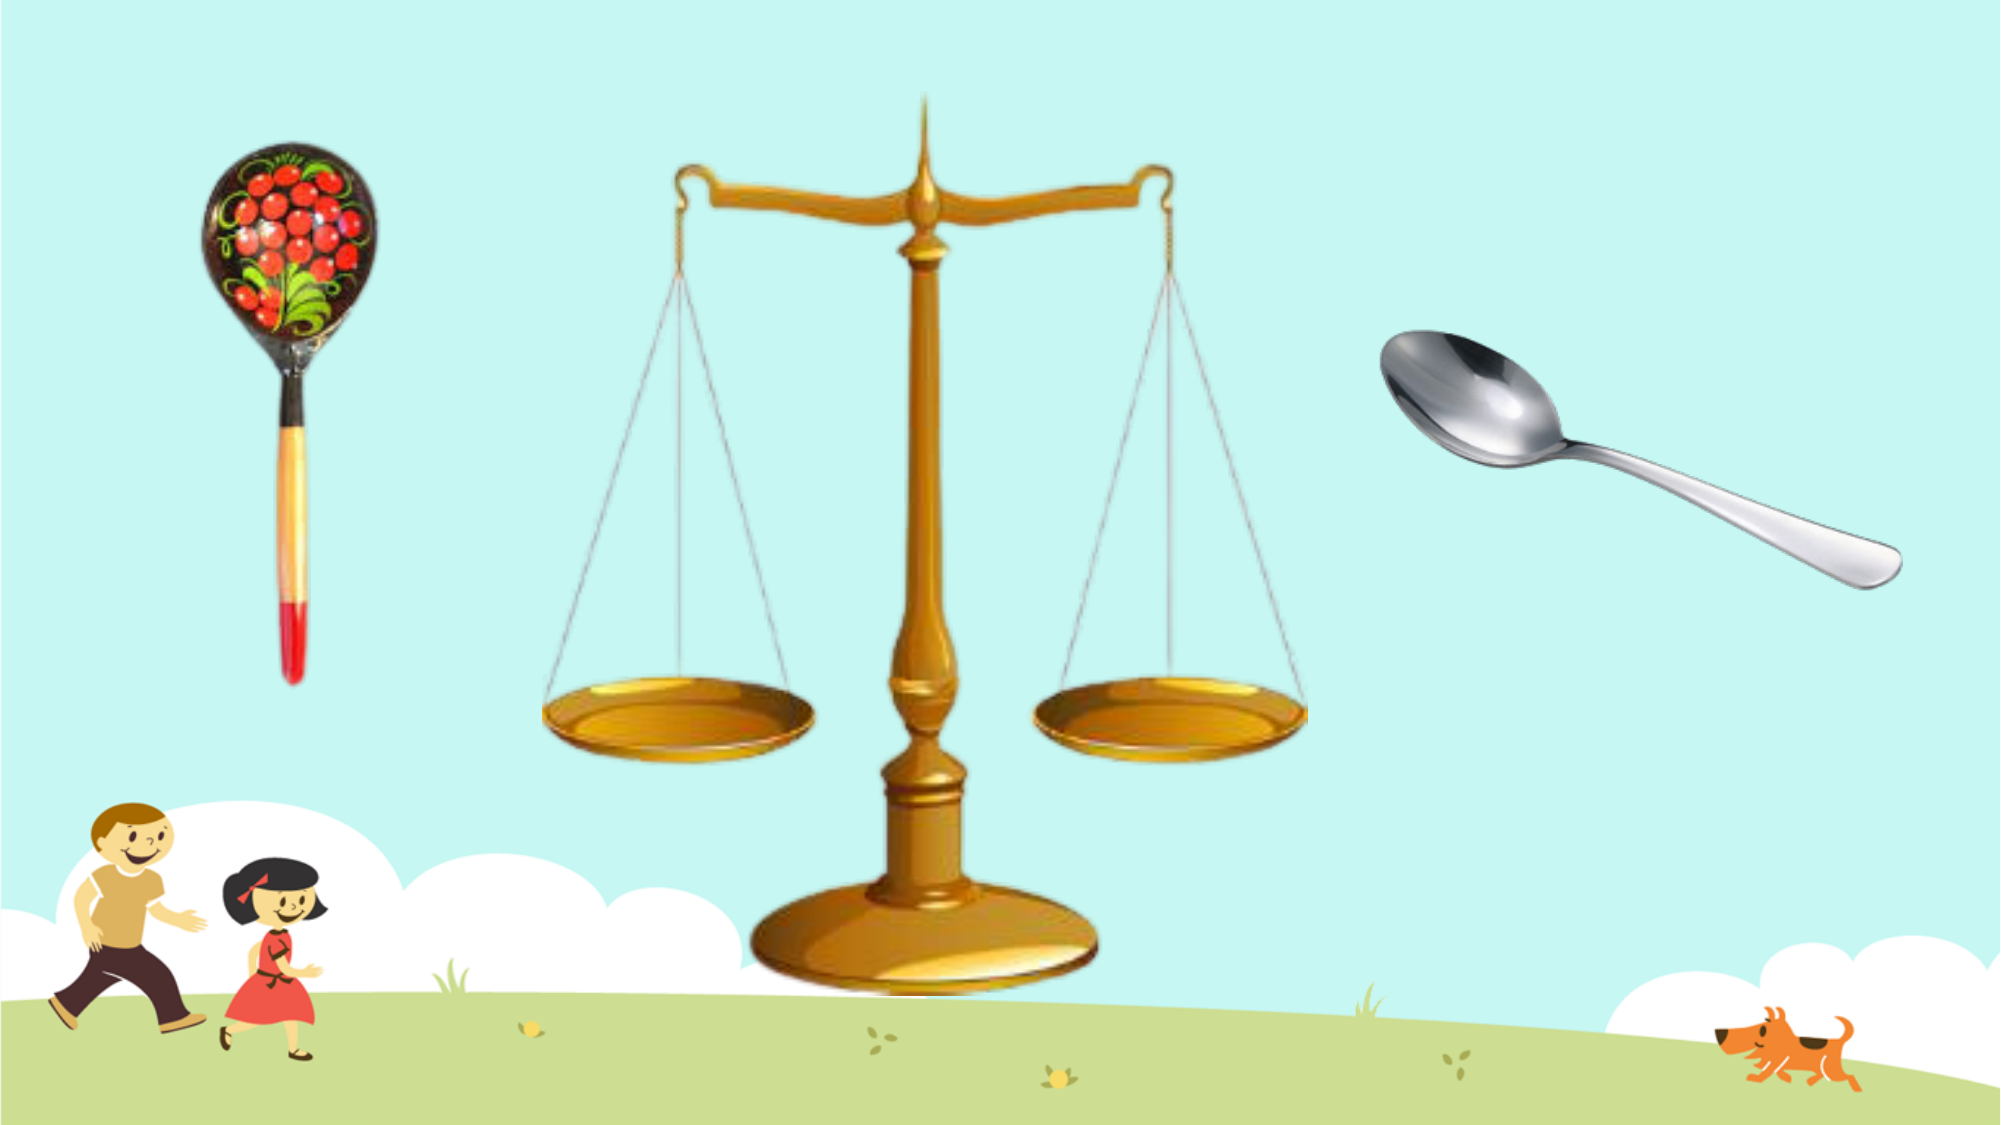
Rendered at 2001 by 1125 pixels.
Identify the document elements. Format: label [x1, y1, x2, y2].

list [542, 81, 1308, 996]
picture [0, 0, 2001, 1125]
